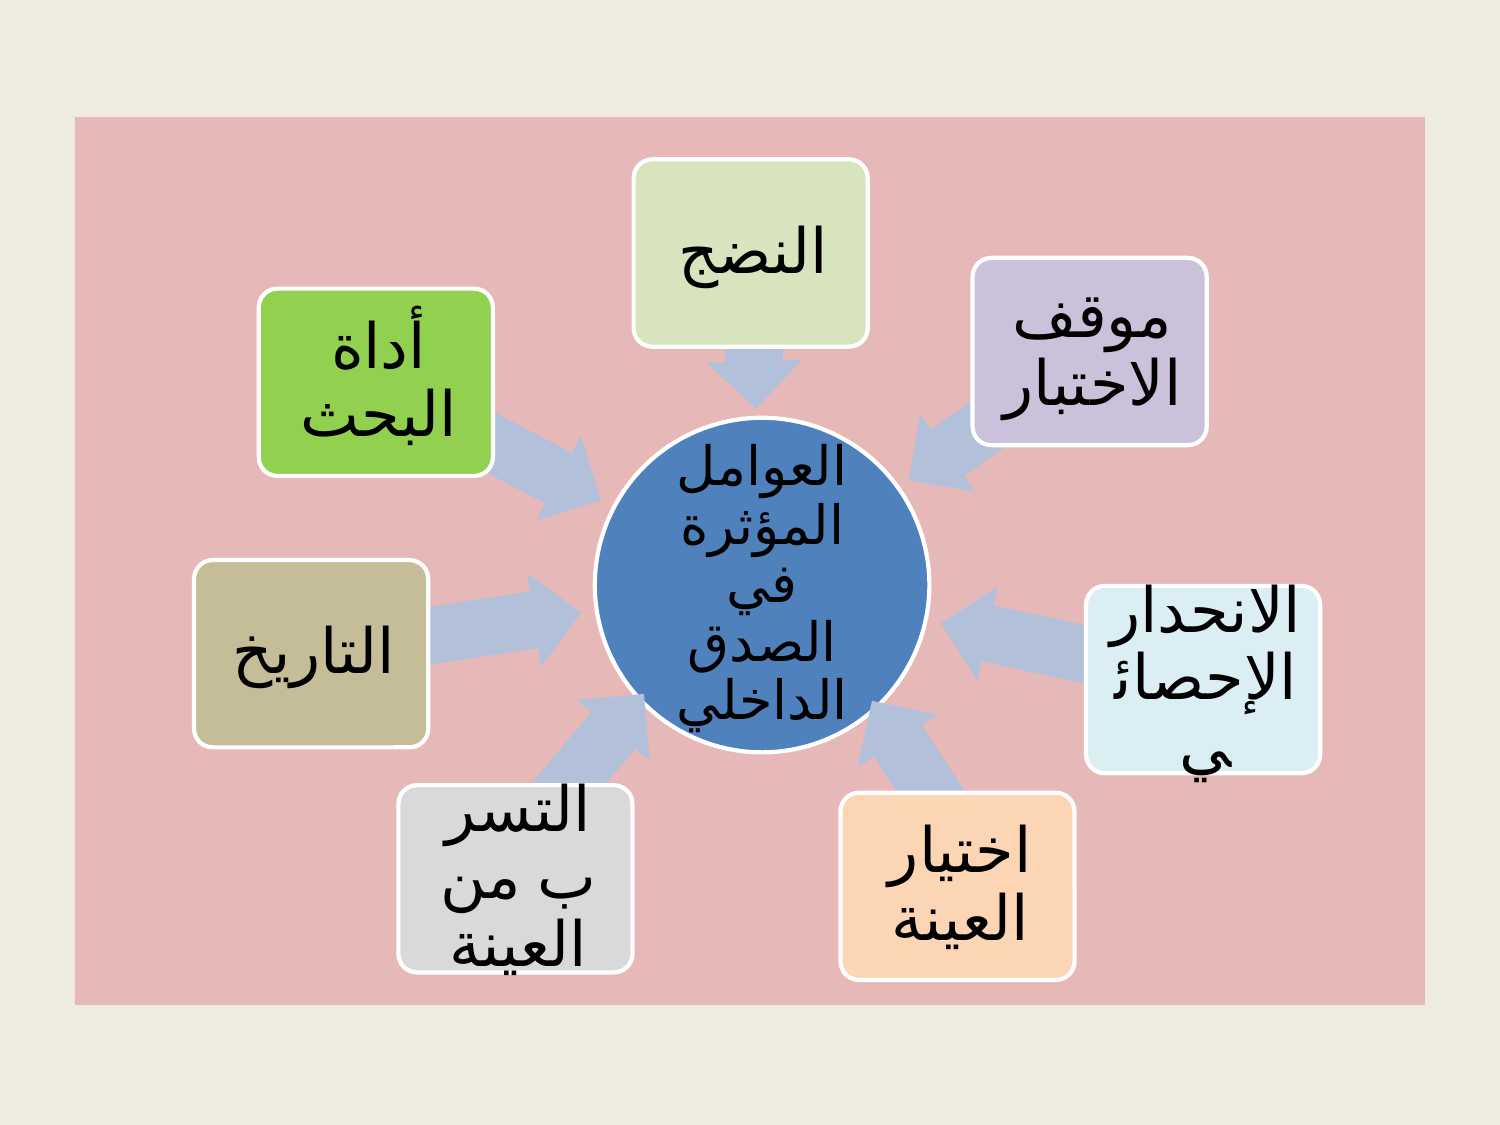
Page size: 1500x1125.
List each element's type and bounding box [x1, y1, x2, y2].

list [74, 116, 1426, 1006]
